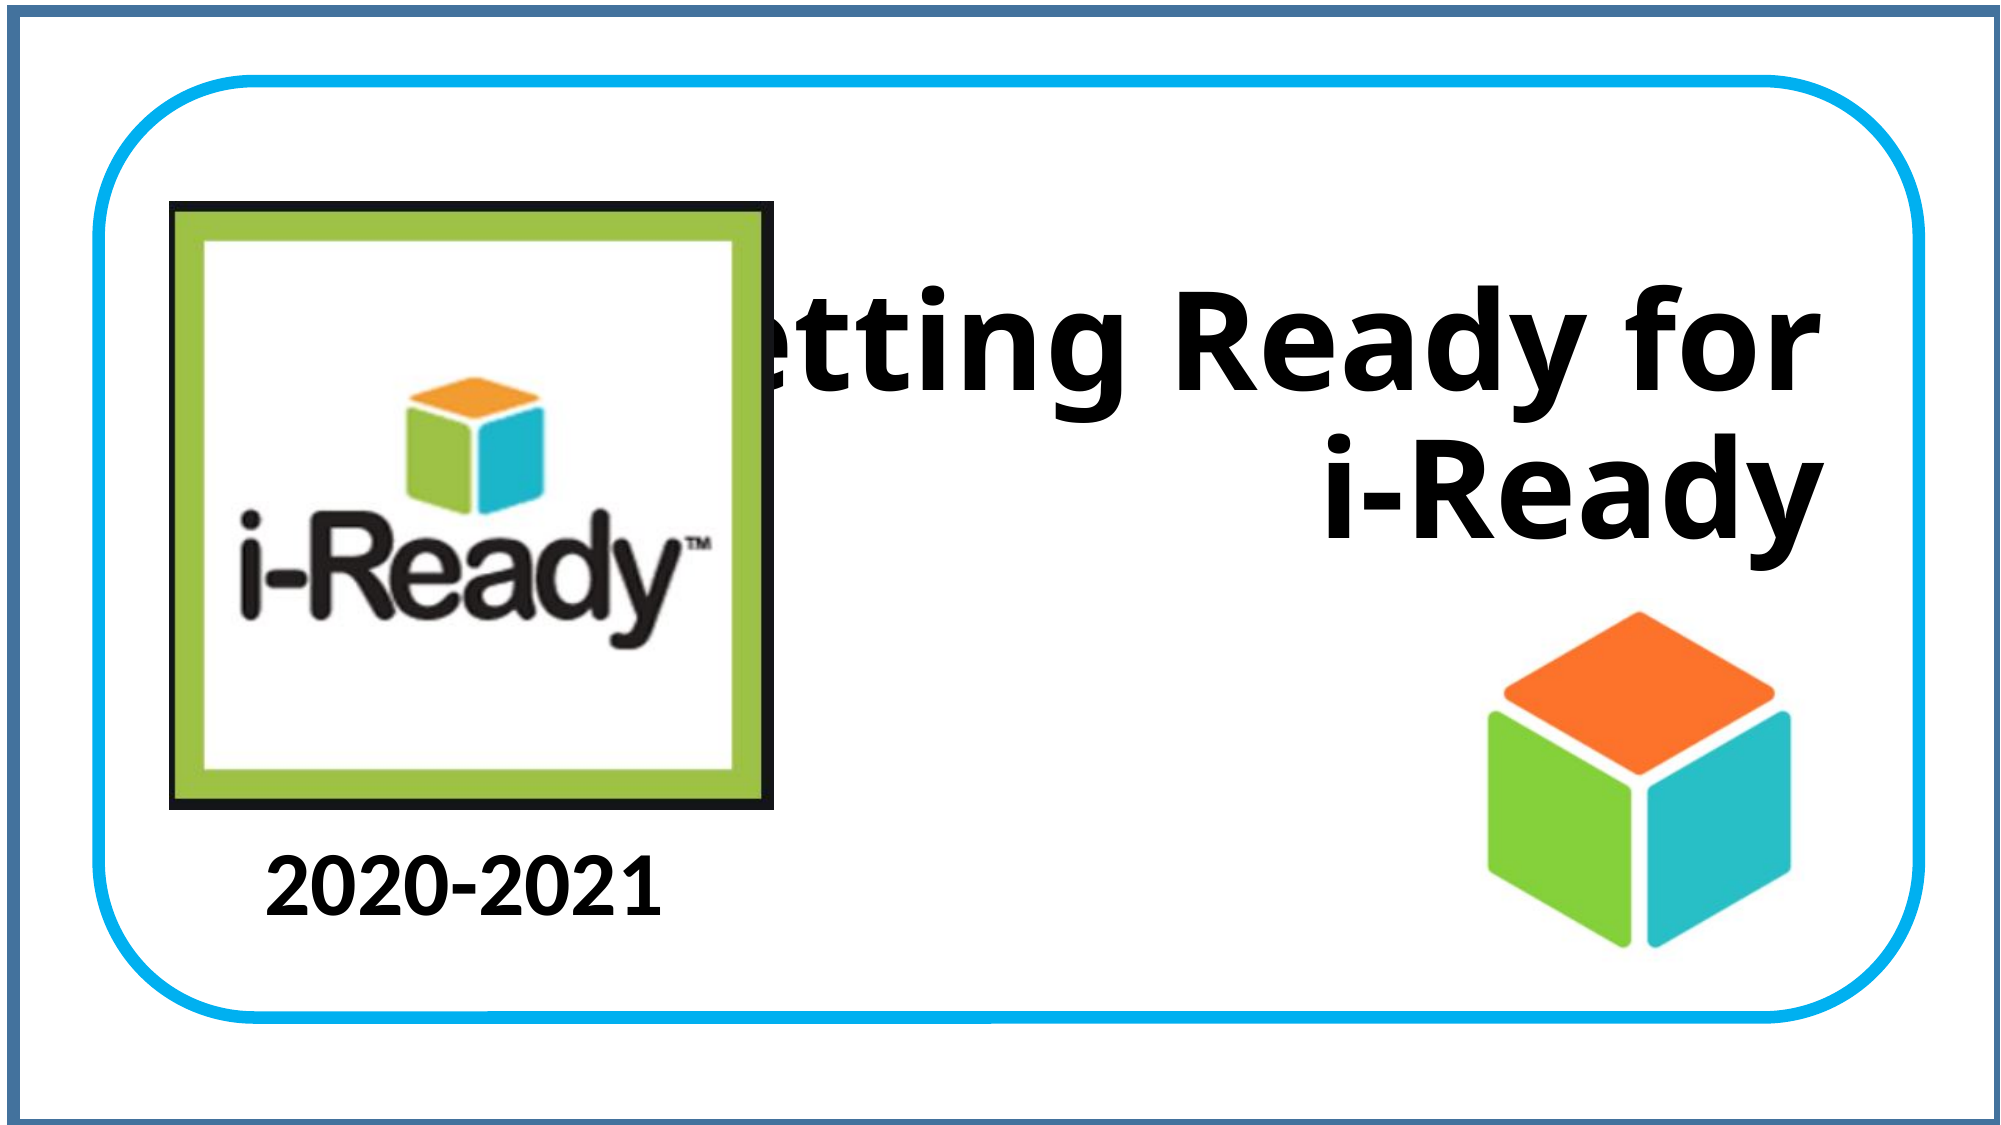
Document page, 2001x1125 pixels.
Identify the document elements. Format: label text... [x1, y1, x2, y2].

picture [169, 201, 774, 810]
text_box [12, 10, 2000, 1125]
picture [1461, 598, 1823, 974]
text_box 2020-2021 [249, 816, 768, 942]
text_box [97, 79, 1920, 1019]
